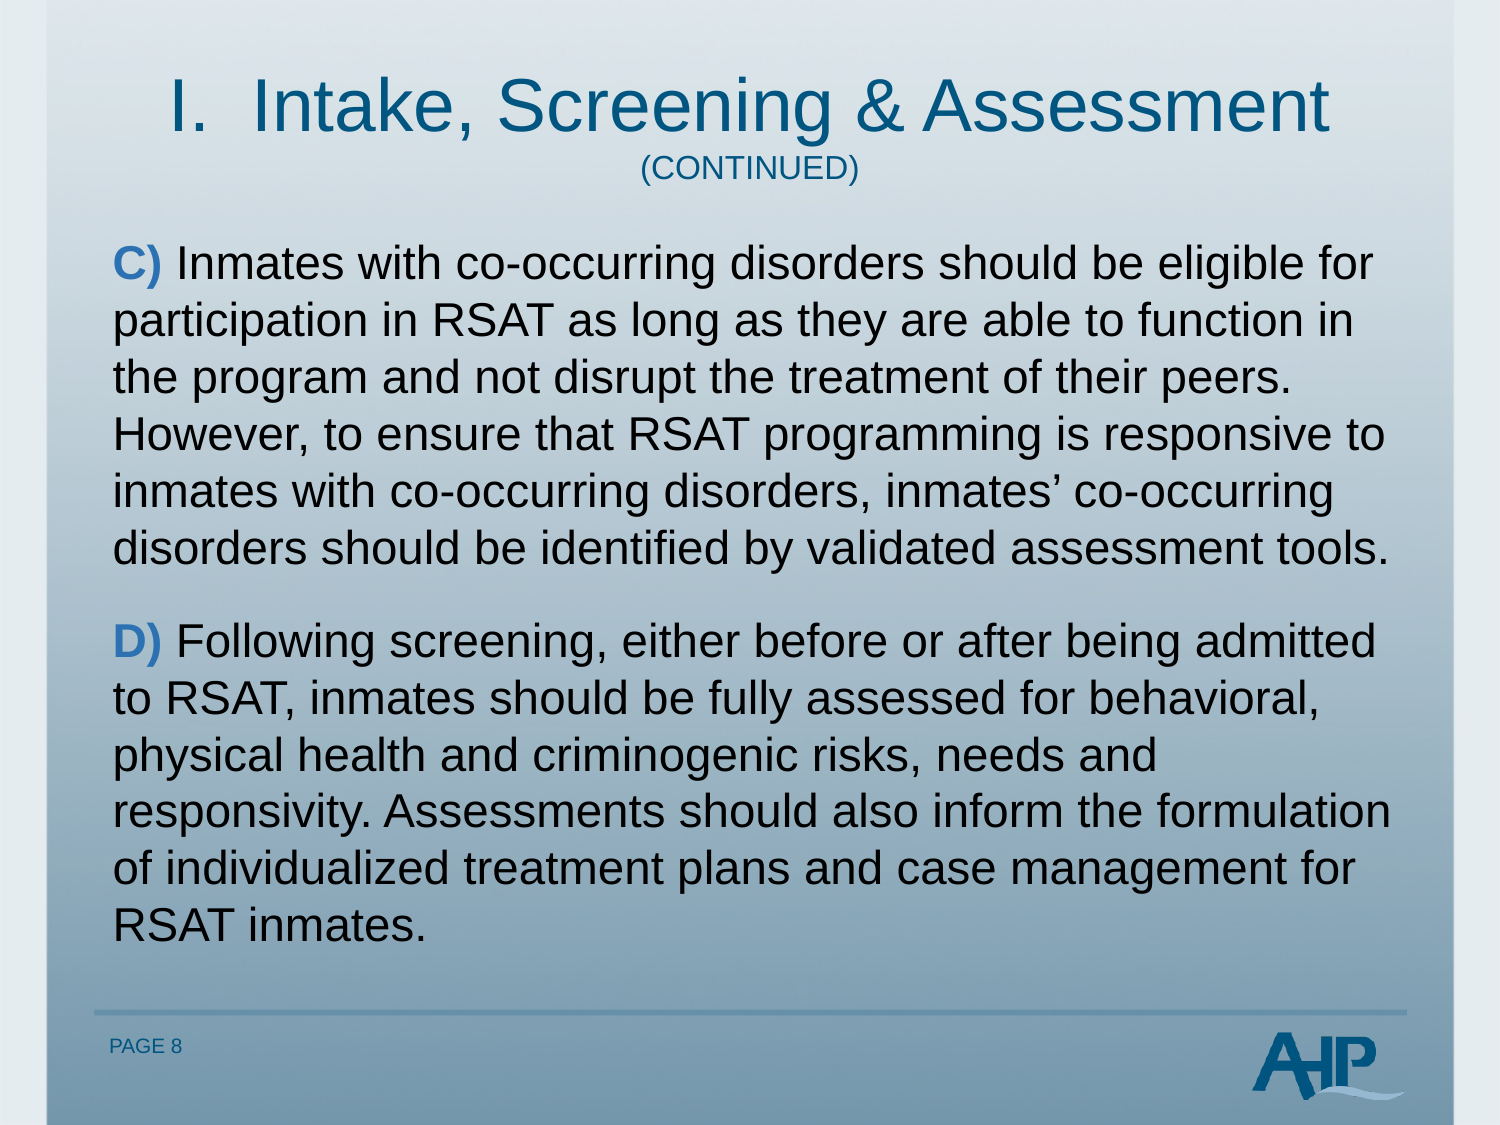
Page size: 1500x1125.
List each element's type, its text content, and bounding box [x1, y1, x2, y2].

picture [0, 0, 1500, 1125]
list C) Inmates with co-occurring disorders should be eligible for participation in RSAT as long as they are able to function in the program and not disrupt the treatment of their peers. However, to ensure that RSAT programming is responsive to inmates with co-occurring disorders, inmates’ co-occurring disorders should be identified by validated assessment tools. D) Following screening, either before or after being admitted to RSAT, inmates should be fully assessed for behavioral, physical health and criminogenic risks, needs and responsivity. Assessments should also inform the formulation of individualized treatment plans and case management for RSAT inmates. [112, 232, 1395, 975]
title I. Intake, Screening & Assessment (CONTINUED) [75, 12, 1425, 187]
